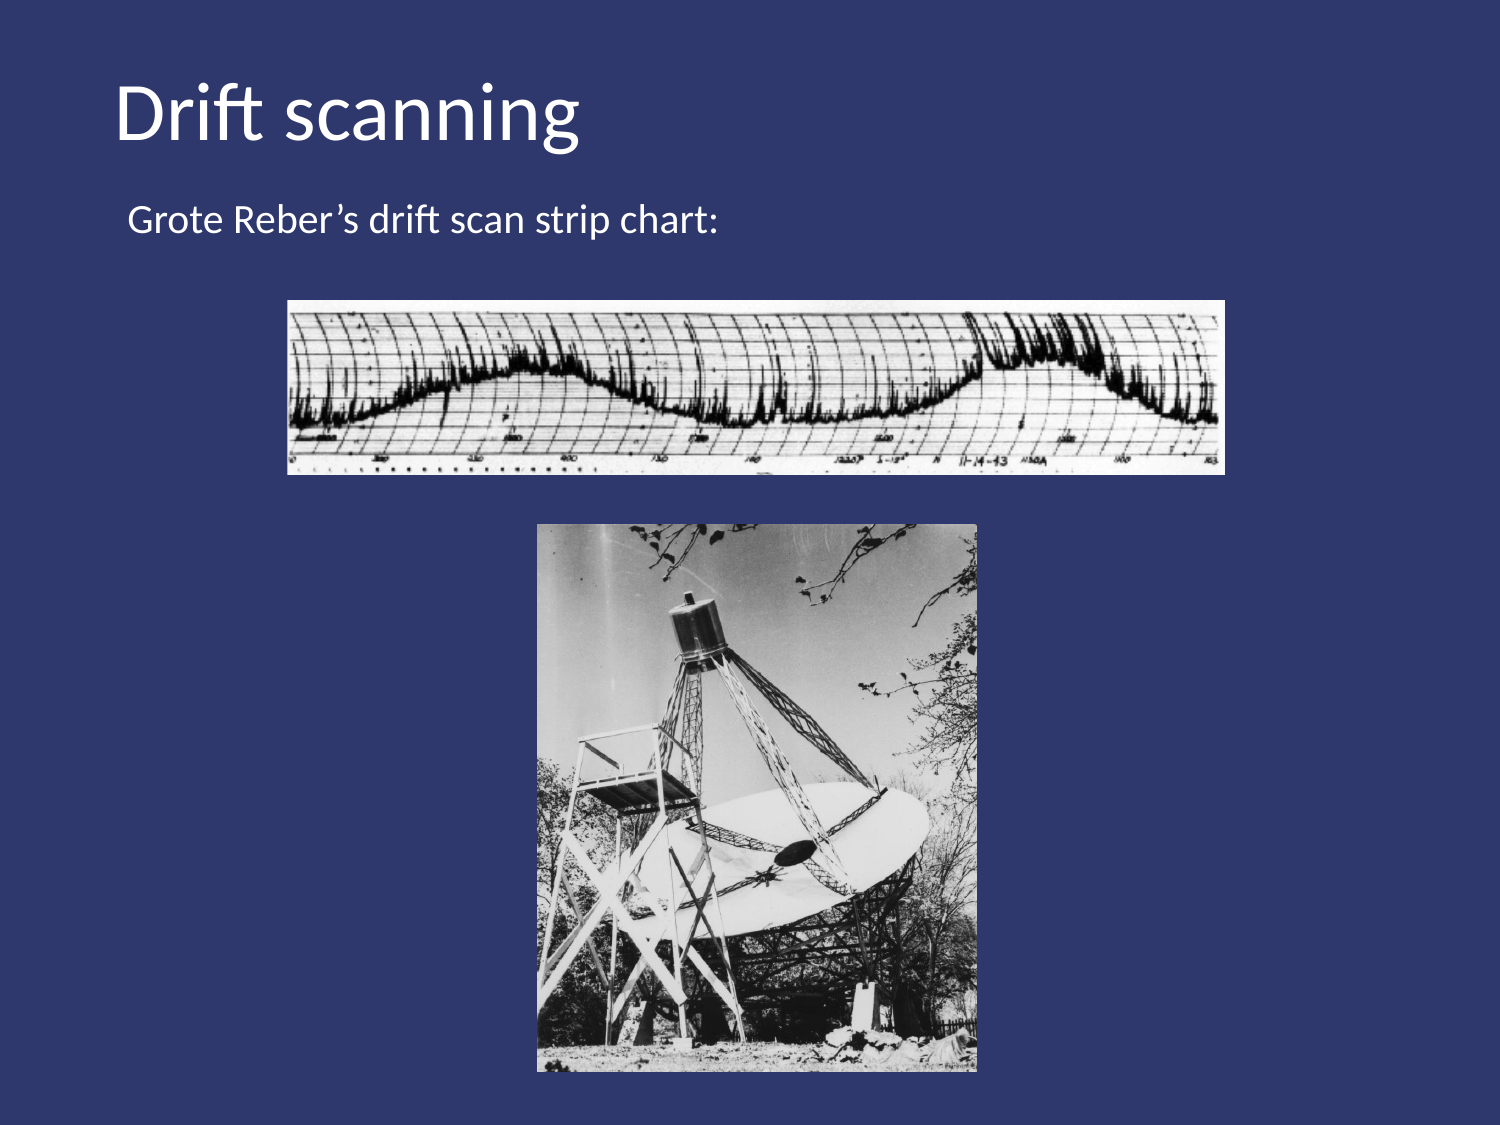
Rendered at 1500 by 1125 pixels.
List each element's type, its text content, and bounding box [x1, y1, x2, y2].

text_box Grote Reber’s drift scan strip chart: [112, 184, 900, 250]
picture [287, 299, 1226, 476]
picture [537, 524, 978, 1073]
text_box Drift scanning [99, 50, 1413, 165]
